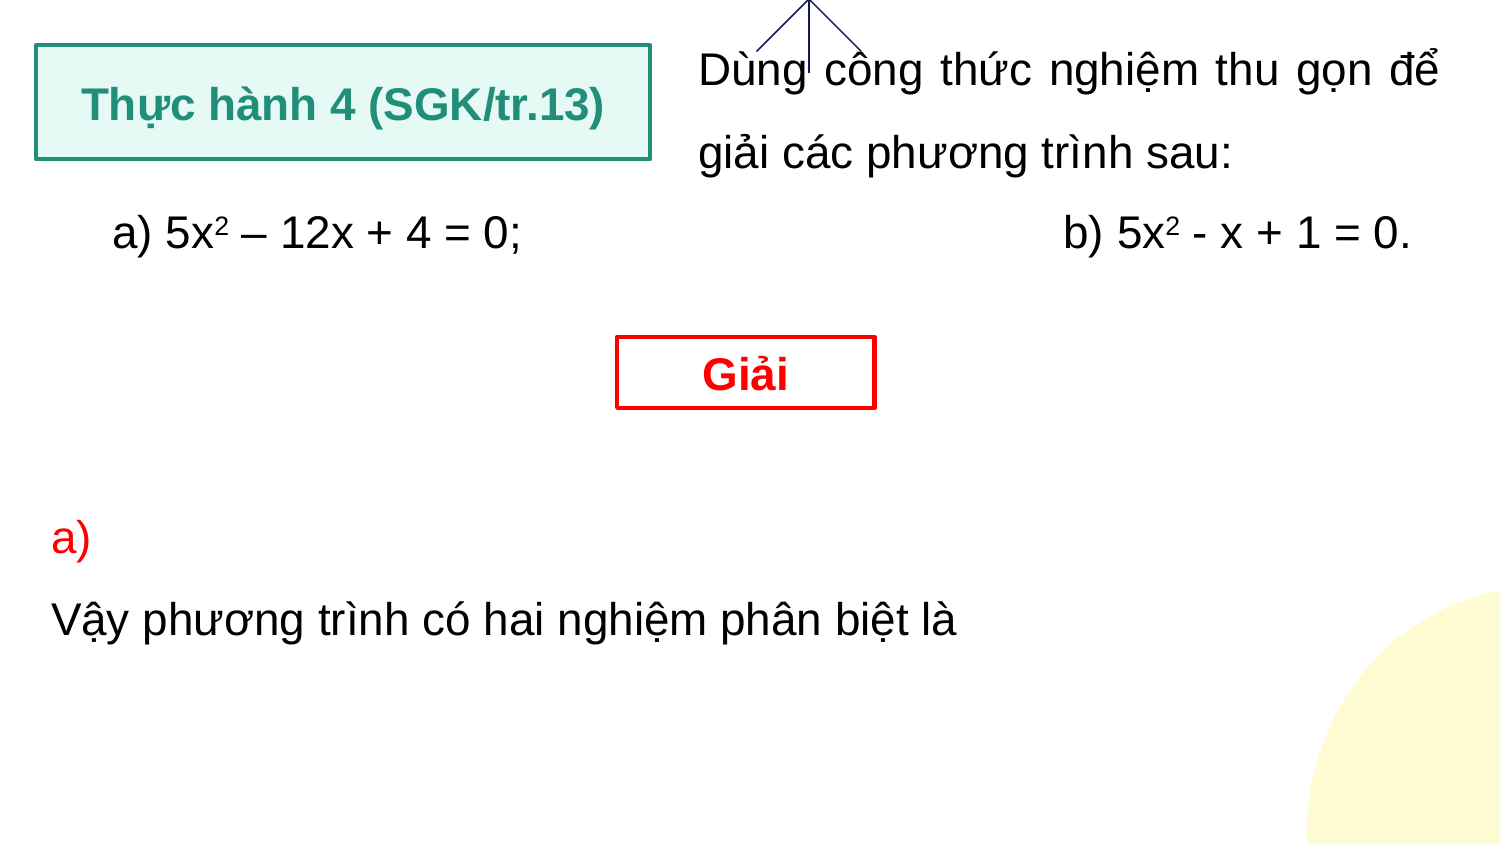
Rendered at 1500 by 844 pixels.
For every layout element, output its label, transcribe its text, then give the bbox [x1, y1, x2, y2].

text_box Giải [615, 335, 877, 410]
text_box [1306, 590, 1500, 844]
text_box Thực hành 4 (SGK/tr.13) [34, 43, 652, 161]
text_box Dùng công thức nghiệm thu gọn để giải các phương trình sau: [683, 5, 1456, 185]
